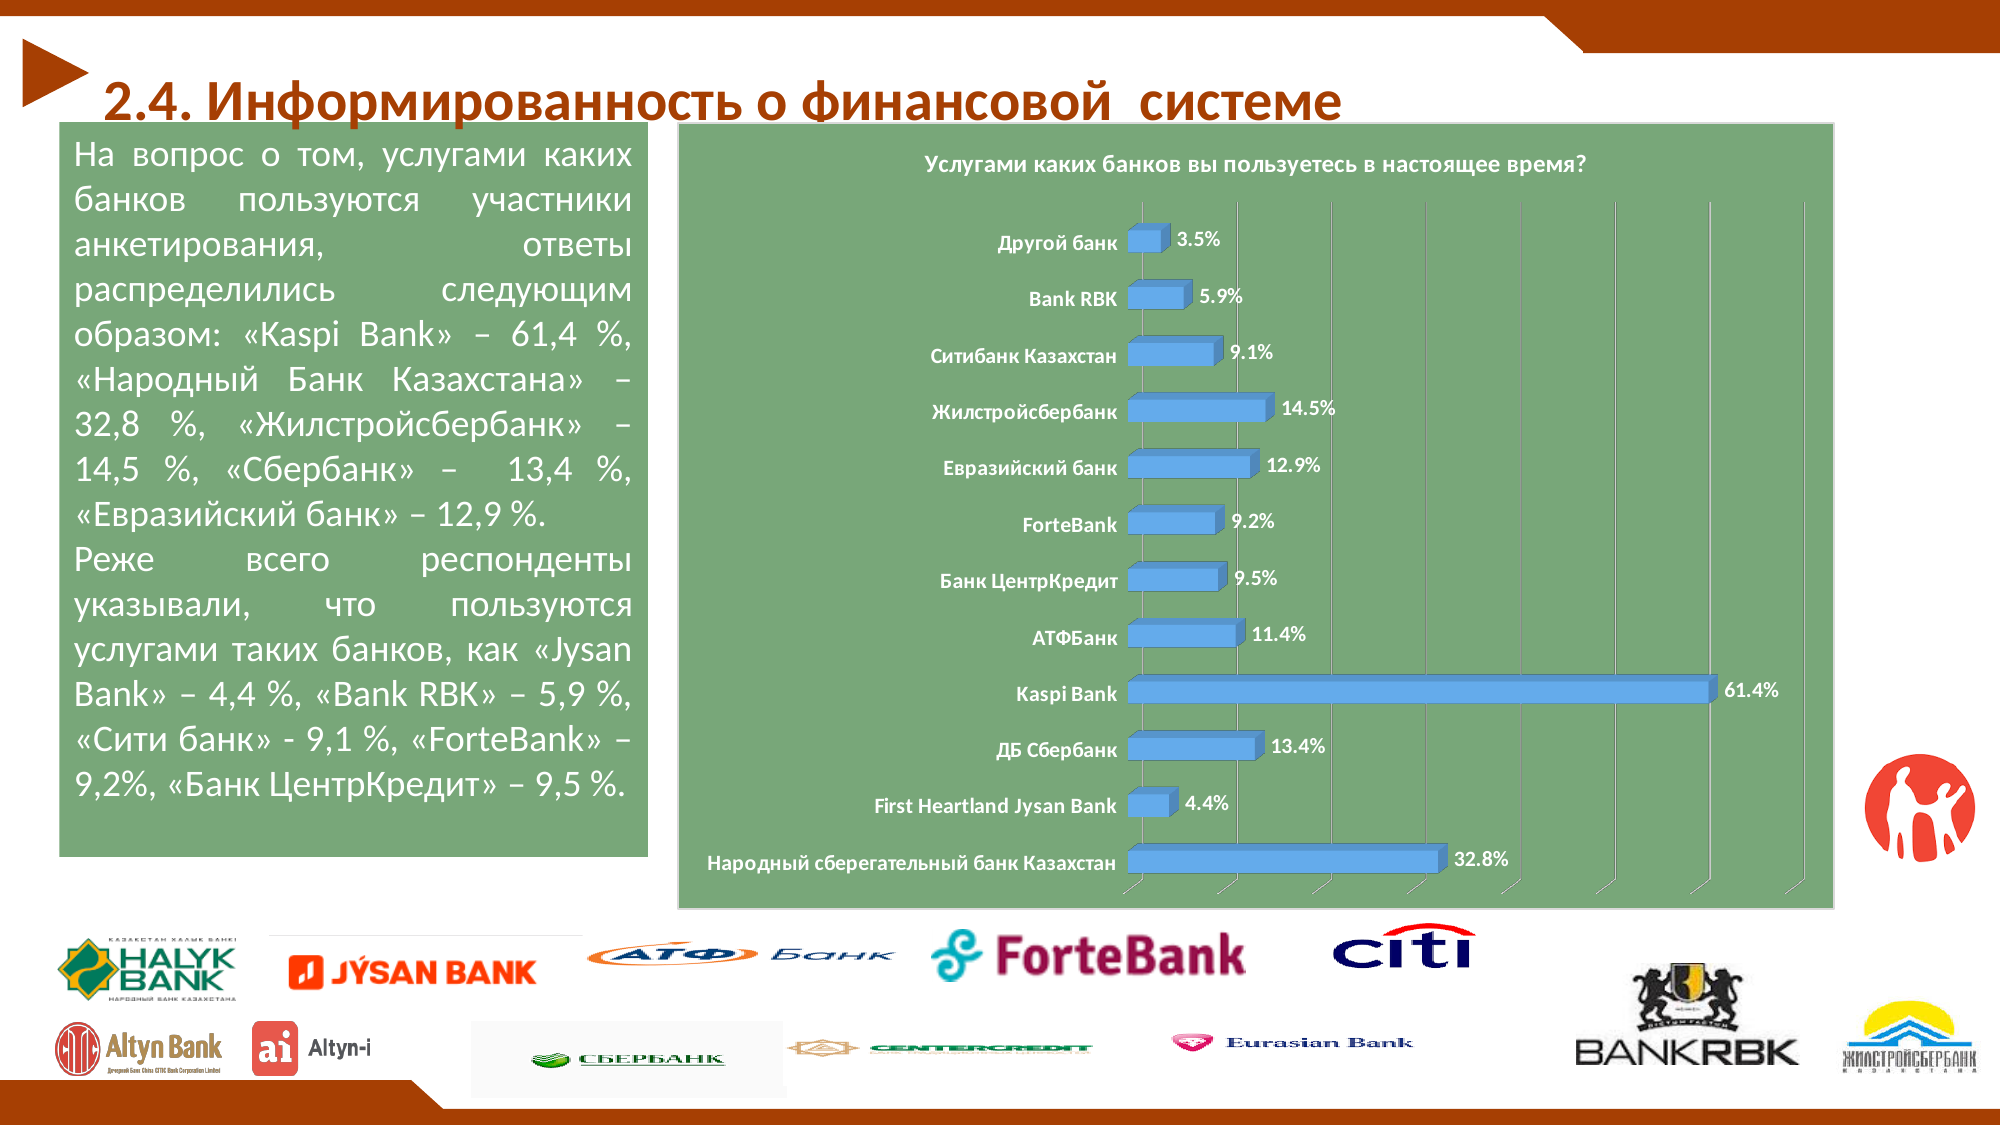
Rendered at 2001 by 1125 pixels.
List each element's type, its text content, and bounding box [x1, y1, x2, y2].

picture [1136, 1012, 1451, 1076]
text_box На вопрос о том, услугами каких банков пользуются участники анкетирования, ответы распределились следующим образом: «Kaspi Bank» – 61,4 %, «Народный Банк Казахстана» – 32,8 %, «Жилстройсбербанк» – 14,5 %, «Сбербанк» – 13,4 %, «Евразийский банк» – 12,9 %. Реже всего респонденты указывали, что пользуются услугами таких банков, как «Jysan Bank» – 4,4 %, «Bank RBK» – 5,9 %, «Сити банк» - 9,1 %, «ForteBank» – 9,2%, «Банк ЦентрКредит» – 9,5 %. [59, 122, 648, 857]
picture [55, 1021, 370, 1076]
text_box 2.4. Информированность о финансовой системе [88, 62, 1715, 153]
chart [677, 122, 1835, 910]
picture [931, 929, 1246, 982]
picture [471, 1010, 1098, 1098]
picture [1836, 963, 1987, 1093]
picture [1576, 963, 1800, 1065]
picture [1291, 912, 1519, 988]
picture [269, 935, 583, 1005]
text_box [21, 36, 92, 109]
picture [585, 917, 901, 994]
picture [1846, 734, 1993, 880]
picture [57, 938, 236, 1002]
